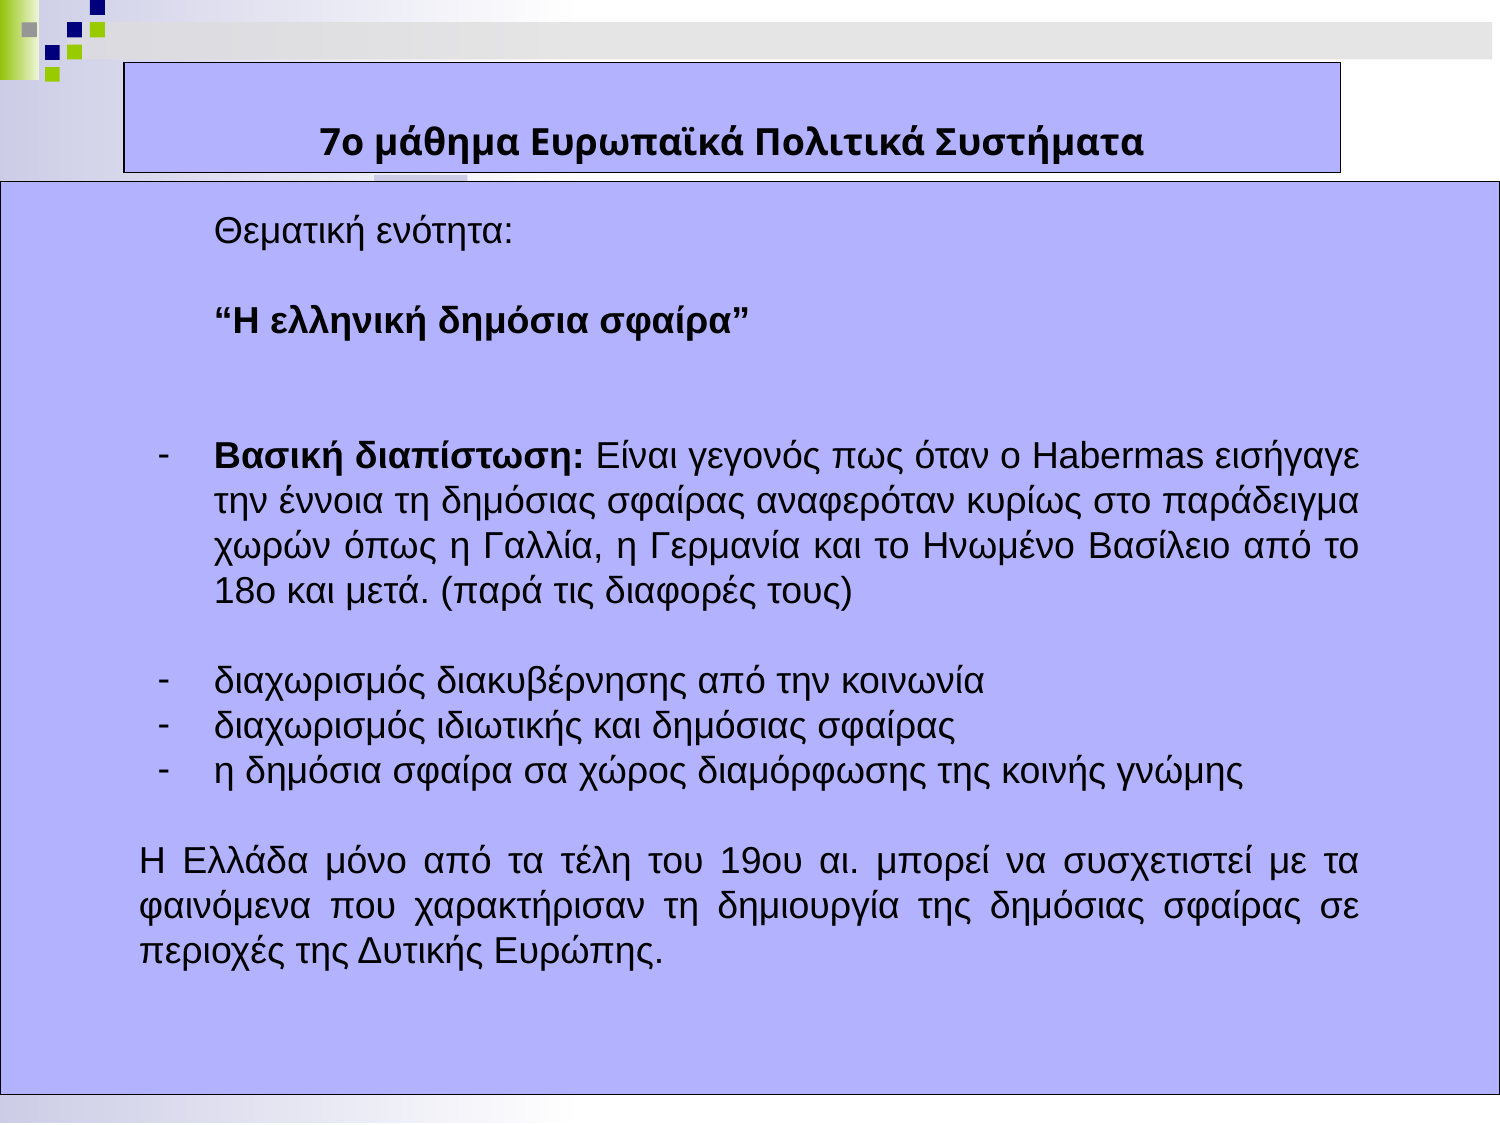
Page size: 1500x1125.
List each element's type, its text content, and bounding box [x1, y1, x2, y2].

text_box 7ο μάθημα Ευρωπαϊκά Πολιτικά Συστήματα [123, 91, 1341, 173]
text_box [0, 181, 1500, 1095]
text_box Θεματική ενότητα: “Η ελληνική δημόσια σφαίρα” Βασική διαπίστωση: Είναι γεγονός πως όταν ο Habermas εισήγαγε την έννοια τη δημόσιας σφαίρας αναφερόταν κυρίως στο παράδειγμα χωρών όπως η Γαλλία, η Γερμανία και το Ηνωμένο Βασίλειο από το 18ο και μετά. (παρά τις διαφορές τους) διαχωρισμός διακυβέρνησης από την κοινωνία διαχωρισμός ιδιωτικής και δημόσιας σφαίρας η δημόσια σφαίρα σα χώρος διαμόρφωσης της κοινής γνώμης Η Ελλάδα μόνο από τα τέλη του 19ου αι. μπορεί να συσχετιστεί με τα φαινόμενα που χαρακτήρισαν τη δημιουργία της δημόσιας σφαίρας σε περιοχές της Δυτικής Ευρώπης. [123, 191, 1376, 1061]
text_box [0, 0, 1493, 82]
